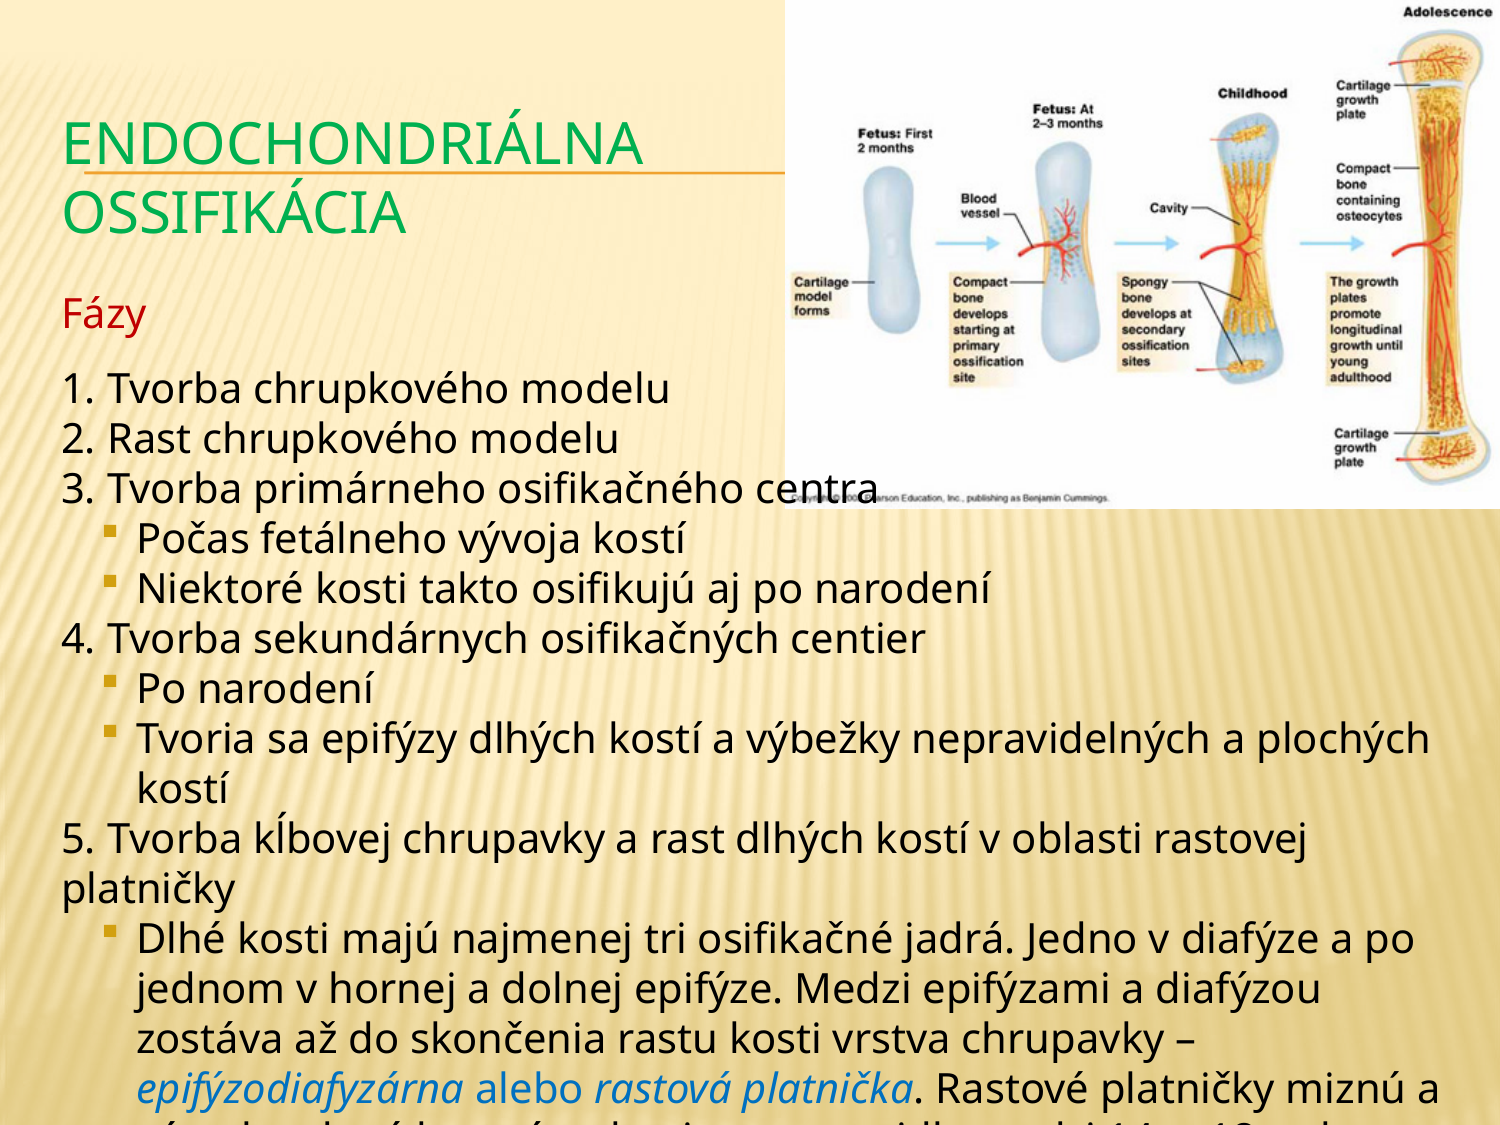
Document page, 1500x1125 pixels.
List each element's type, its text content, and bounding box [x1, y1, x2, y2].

title Endochondriálna ossifikácia [46, 93, 775, 258]
picture [785, 0, 1500, 510]
text_box Fázy 1. Tvorba chrupkového modelu 2. Rast chrupkového modelu 3. Tvorba primárneho osifikačného centra Počas fetálneho vývoja kostí Niektoré kosti takto osifikujú aj po narodení 4. Tvorba sekundárnych osifikačných centier Po narodení Tvoria sa epifýzy dlhých kostí a výbežky nepravidelných a plochých kostí 5. Tvorba kĺbovej chrupavky a rast dlhých kostí v oblasti rastovej platničky Dlhé kosti majú najmenej tri osifikačné jadrá. Jedno v diafýze a po jednom v hornej a dolnej epifýze. Medzi epifýzami a diafýzou zostáva až do skončenia rastu kosti vrstva chrupavky – epifýzodiafyzárna alebo rastová platnička. Rastové platničky miznú a sú nahradené kostným tkanivom spravidla medzi 14. – 18. rokom života. [46, 278, 1476, 1125]
